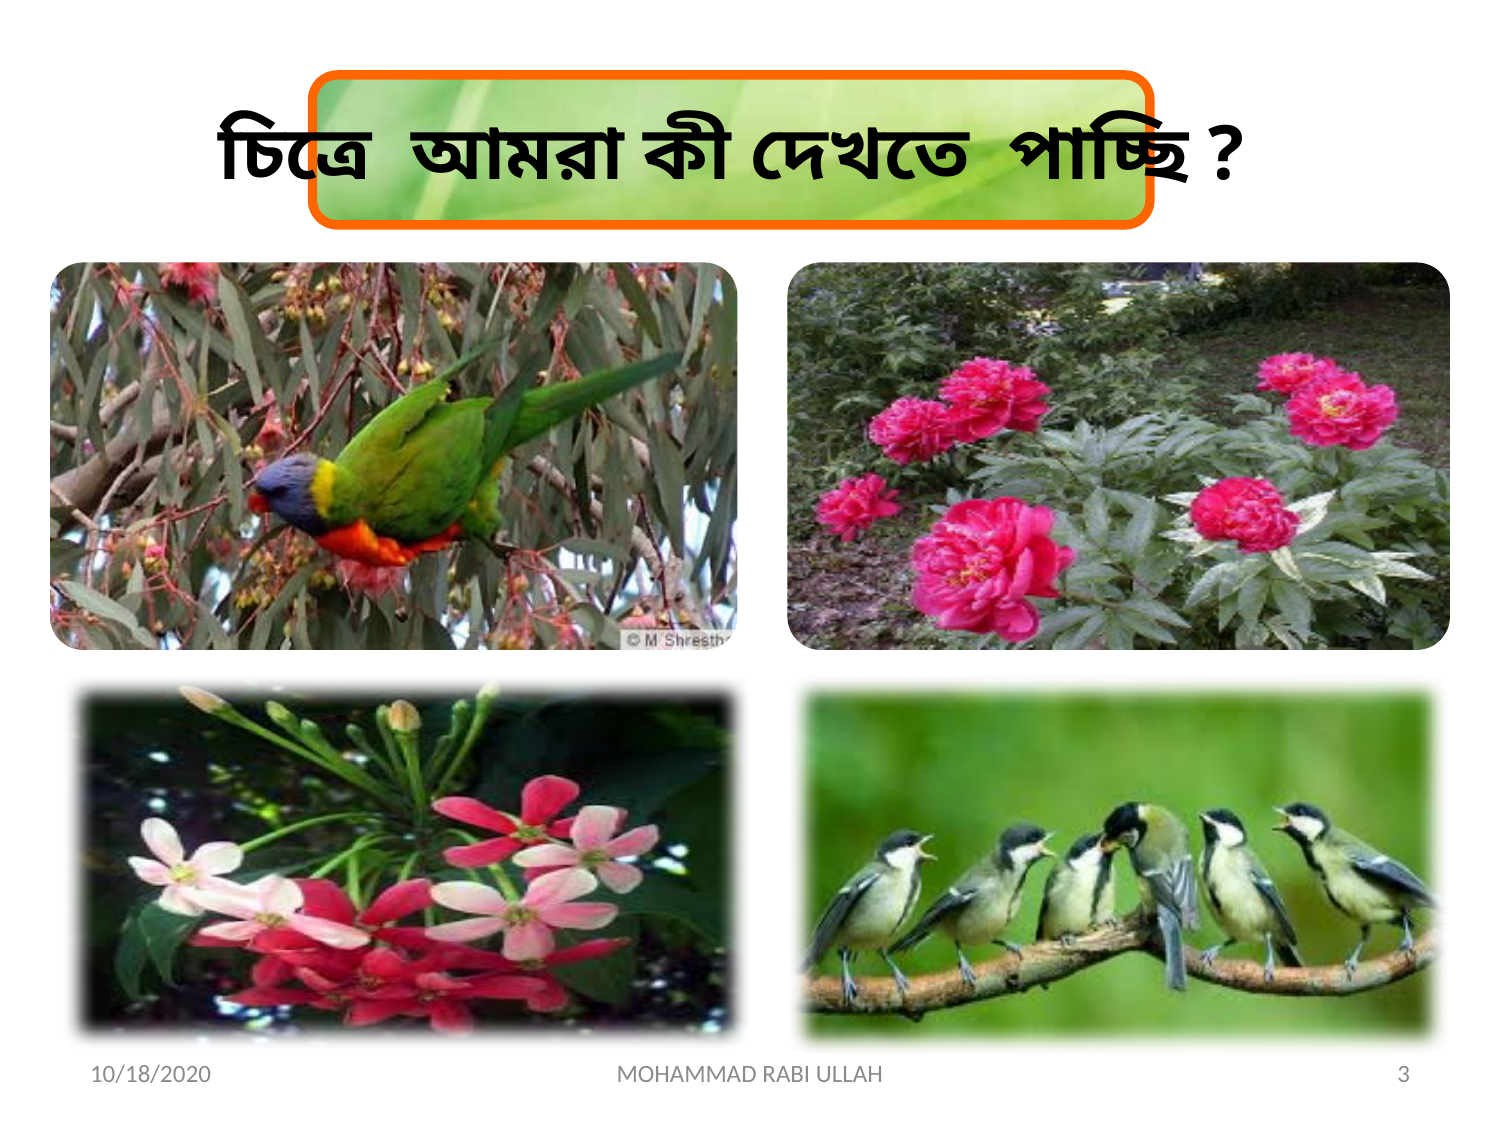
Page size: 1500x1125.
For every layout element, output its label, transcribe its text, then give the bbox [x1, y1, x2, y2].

footer MOHAMMAD RABI ULLAH [512, 1042, 988, 1103]
text_box চিত্রে আমরা কী দেখতে পাচ্ছি ? [312, 74, 1150, 225]
picture [62, 674, 751, 1051]
picture [787, 262, 1451, 651]
picture [49, 262, 738, 651]
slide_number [75, 1059, 425, 1103]
picture [787, 674, 1451, 1056]
slide_number 3 [1074, 1064, 1425, 1103]
